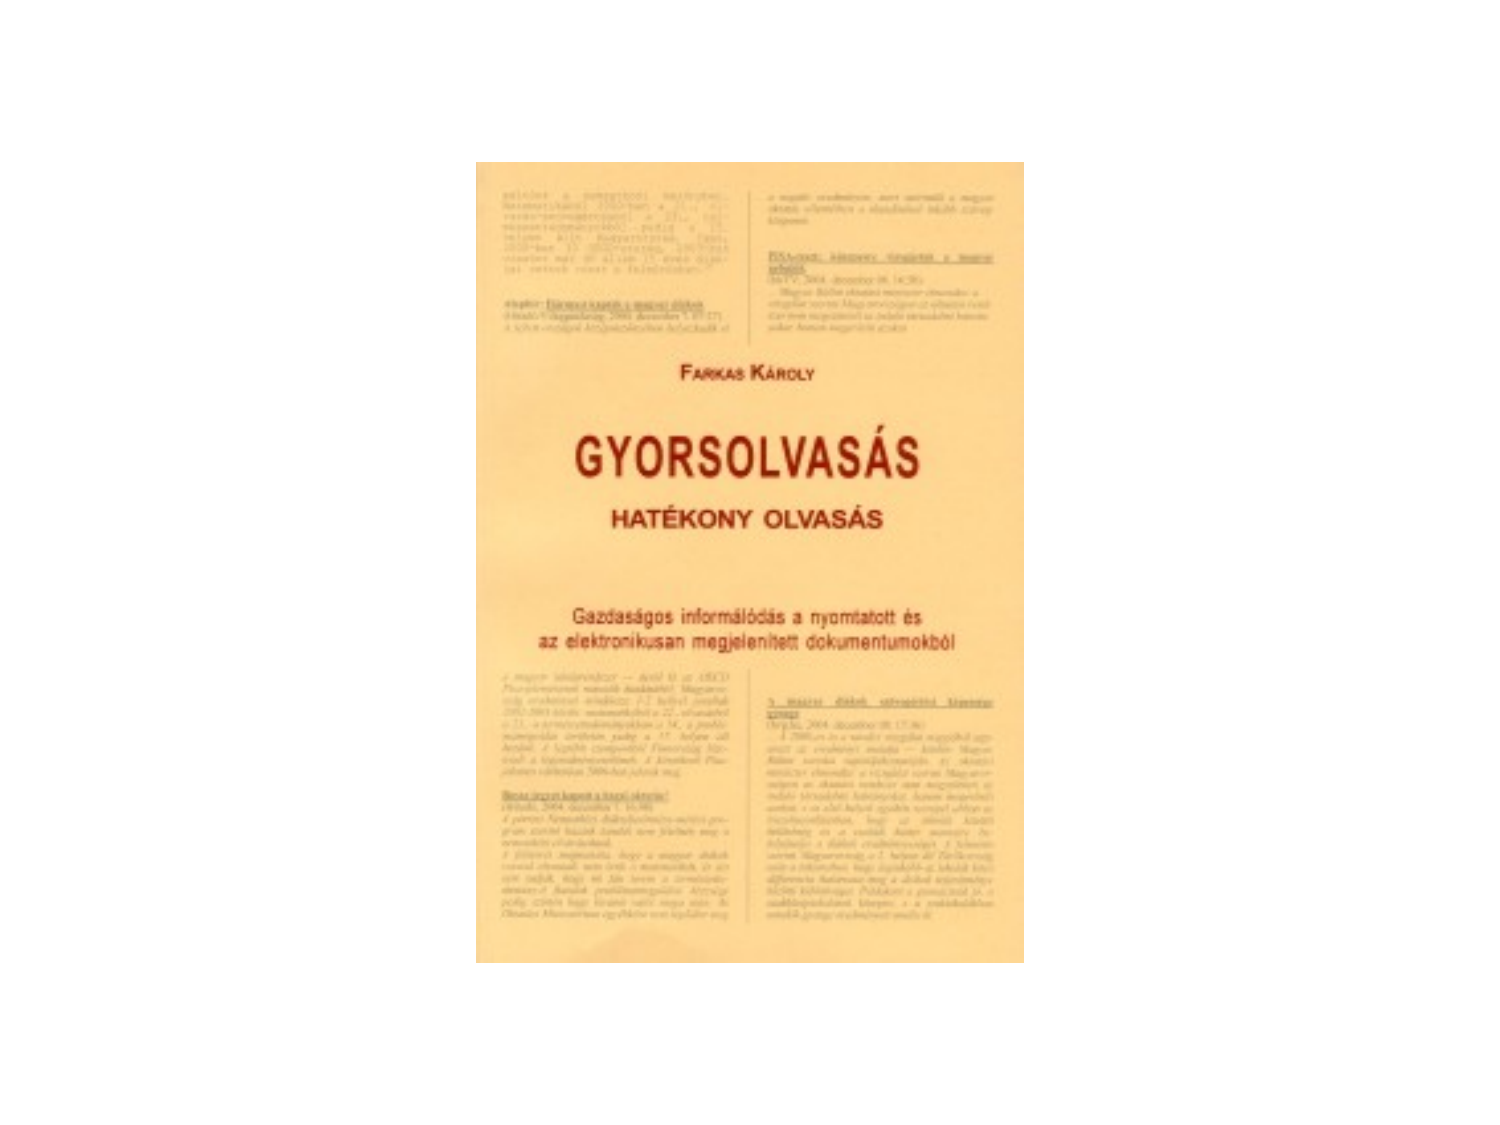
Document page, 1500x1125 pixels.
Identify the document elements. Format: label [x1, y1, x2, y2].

text_box [476, 162, 1024, 963]
